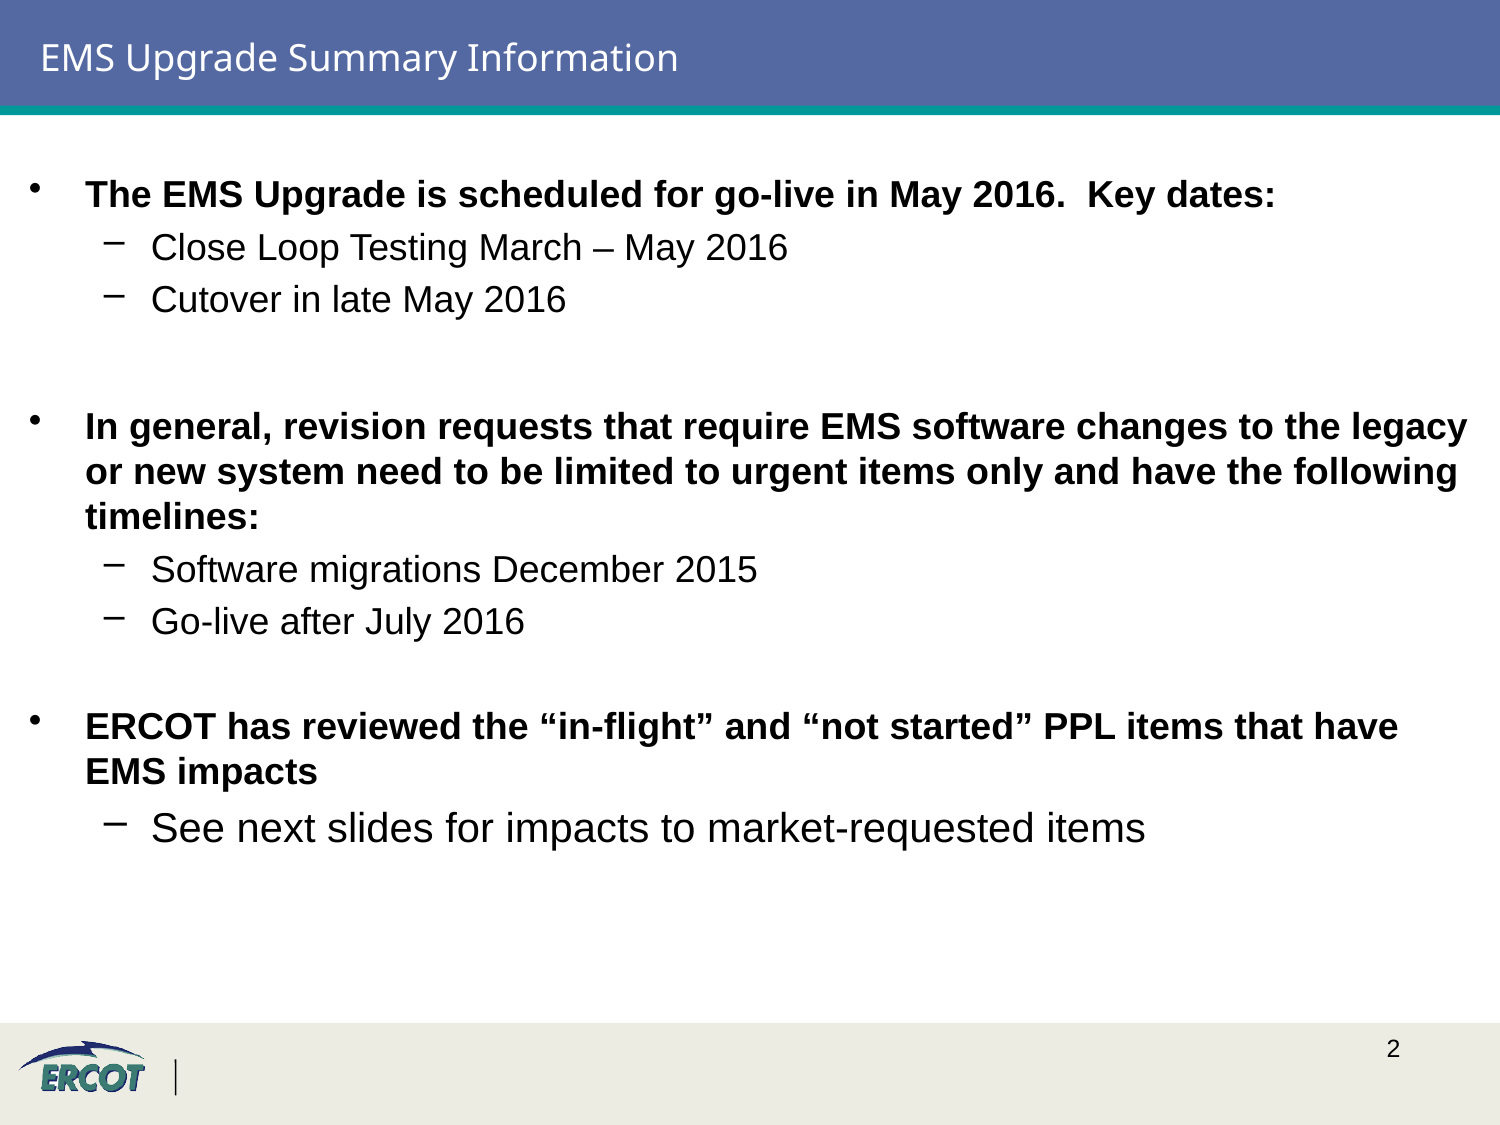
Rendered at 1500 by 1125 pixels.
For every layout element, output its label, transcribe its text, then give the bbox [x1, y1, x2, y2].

picture [10, 1031, 151, 1111]
list The EMS Upgrade is scheduled for go-live in May 2016. Key dates: Close Loop Testing March – May 2016 Cutover in late May 2016 In general, revision requests that require EMS software changes to the legacy or new system need to be limited to urgent items only and have the following timelines: Software migrations December 2015 Go-live after July 2016 ERCOT has reviewed the “in-flight” and “not started” PPL items that have EMS impacts See next slides for impacts to market-requested items [13, 162, 1489, 1025]
title EMS Upgrade Summary Information [24, 0, 1175, 113]
